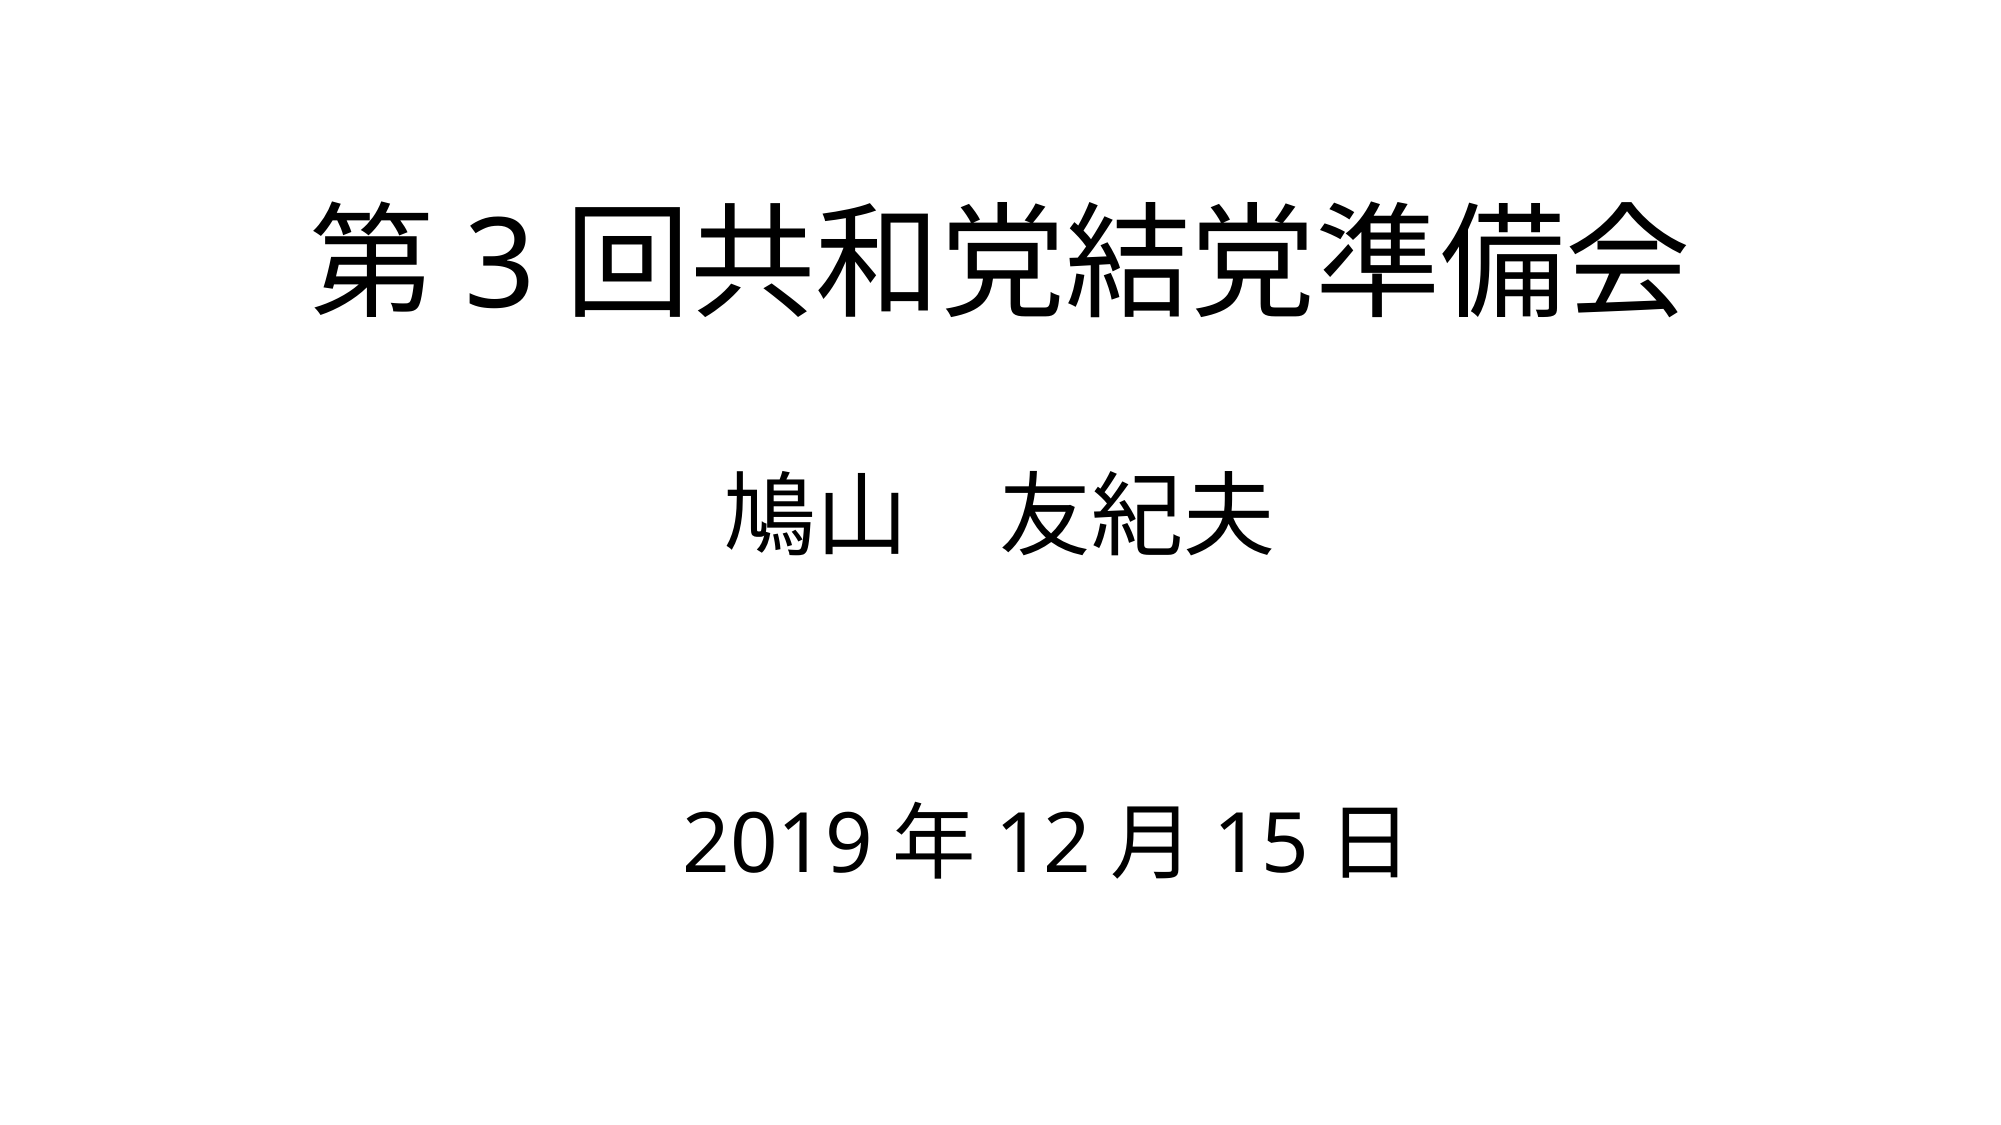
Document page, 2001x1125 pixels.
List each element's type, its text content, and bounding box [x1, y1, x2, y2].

subtitle 2019年12月15日 [249, 672, 1845, 982]
title 第3回共和党結党準備会 鳩山 友紀夫 [249, 184, 1750, 576]
